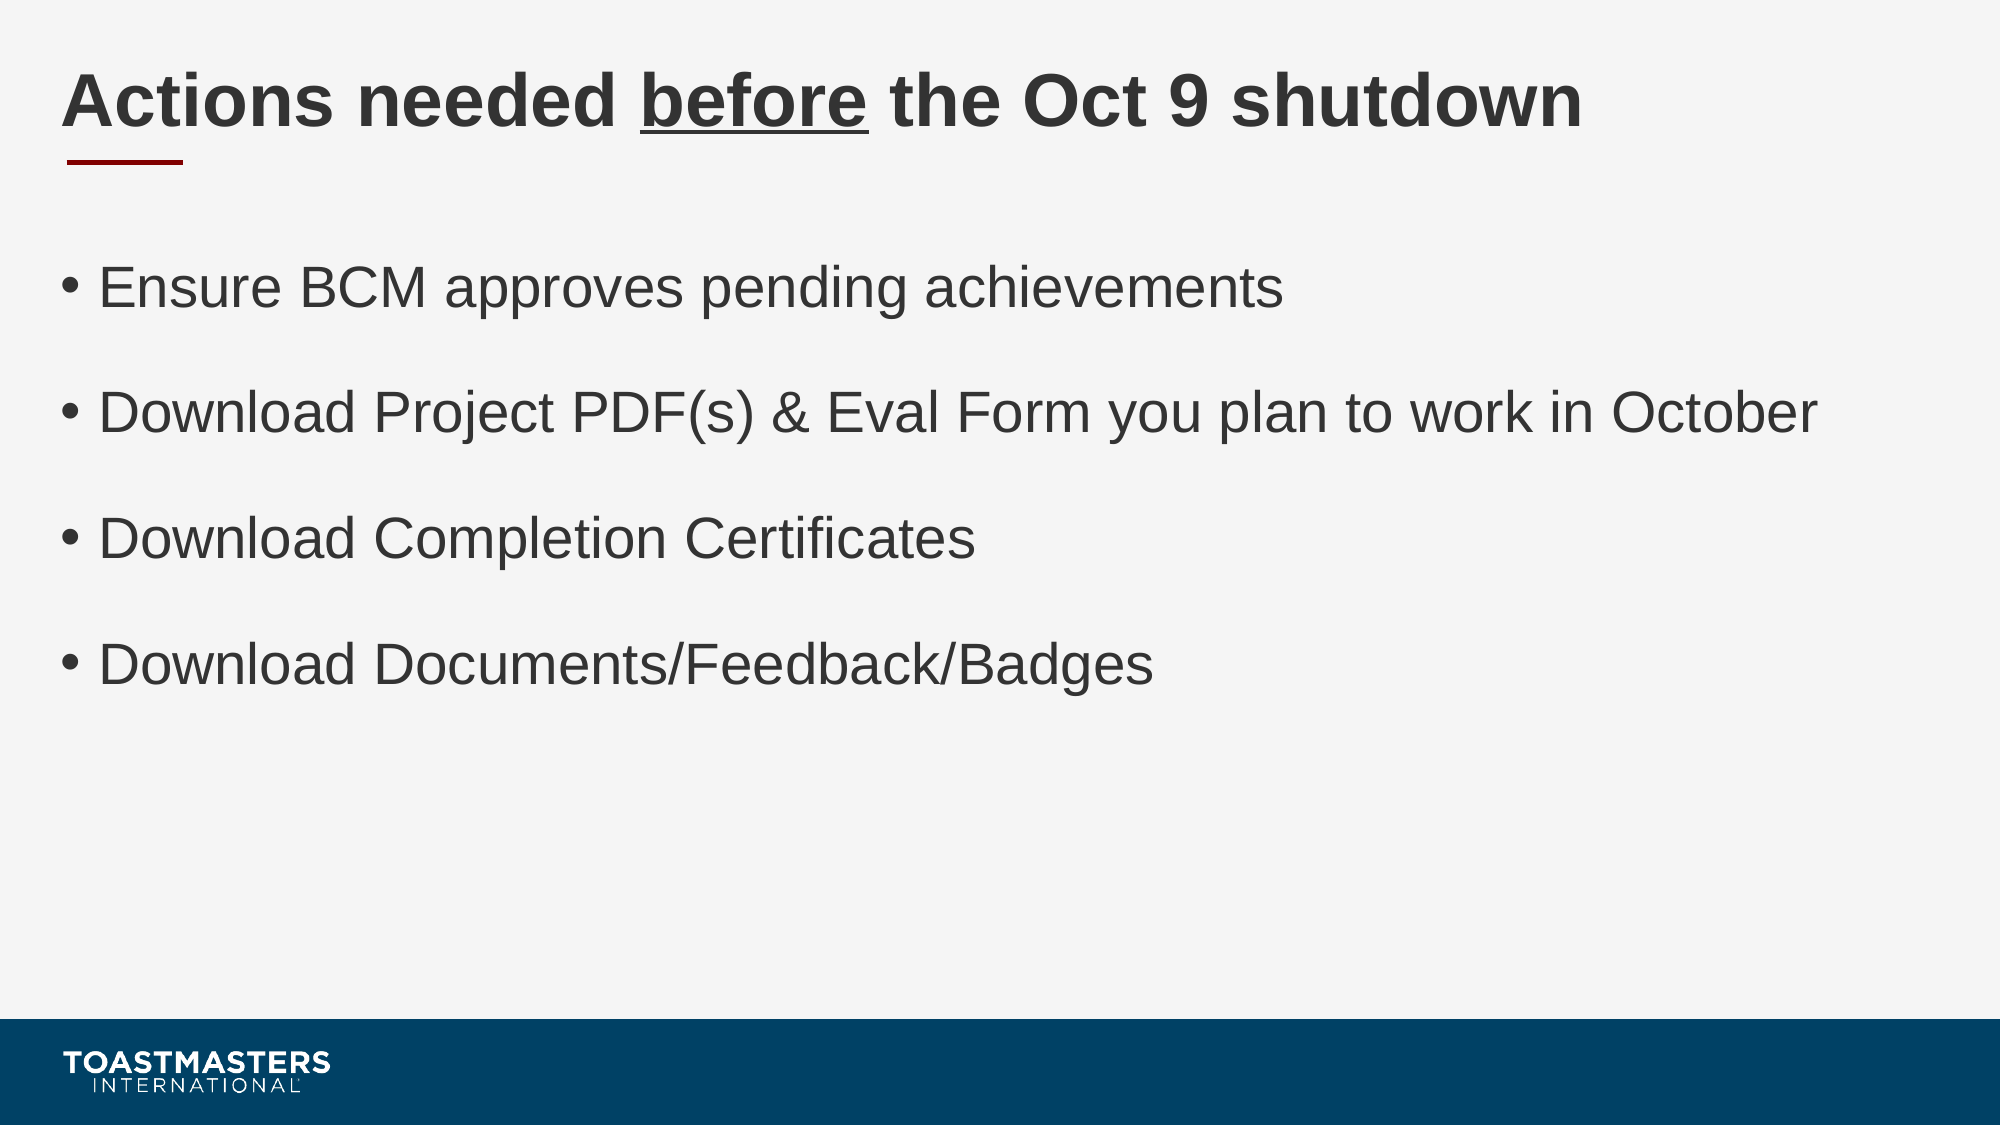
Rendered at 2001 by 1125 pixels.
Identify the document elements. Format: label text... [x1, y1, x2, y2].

picture [51, 1036, 343, 1103]
title Actions needed before the Oct 9 shutdown [45, 48, 1957, 155]
list Ensure BCM approves pending achievements Download Project PDF(s) & Eval Form you plan to work in October Download Completion Certificates Download Documents/Feedback/Badges [45, 249, 1957, 965]
